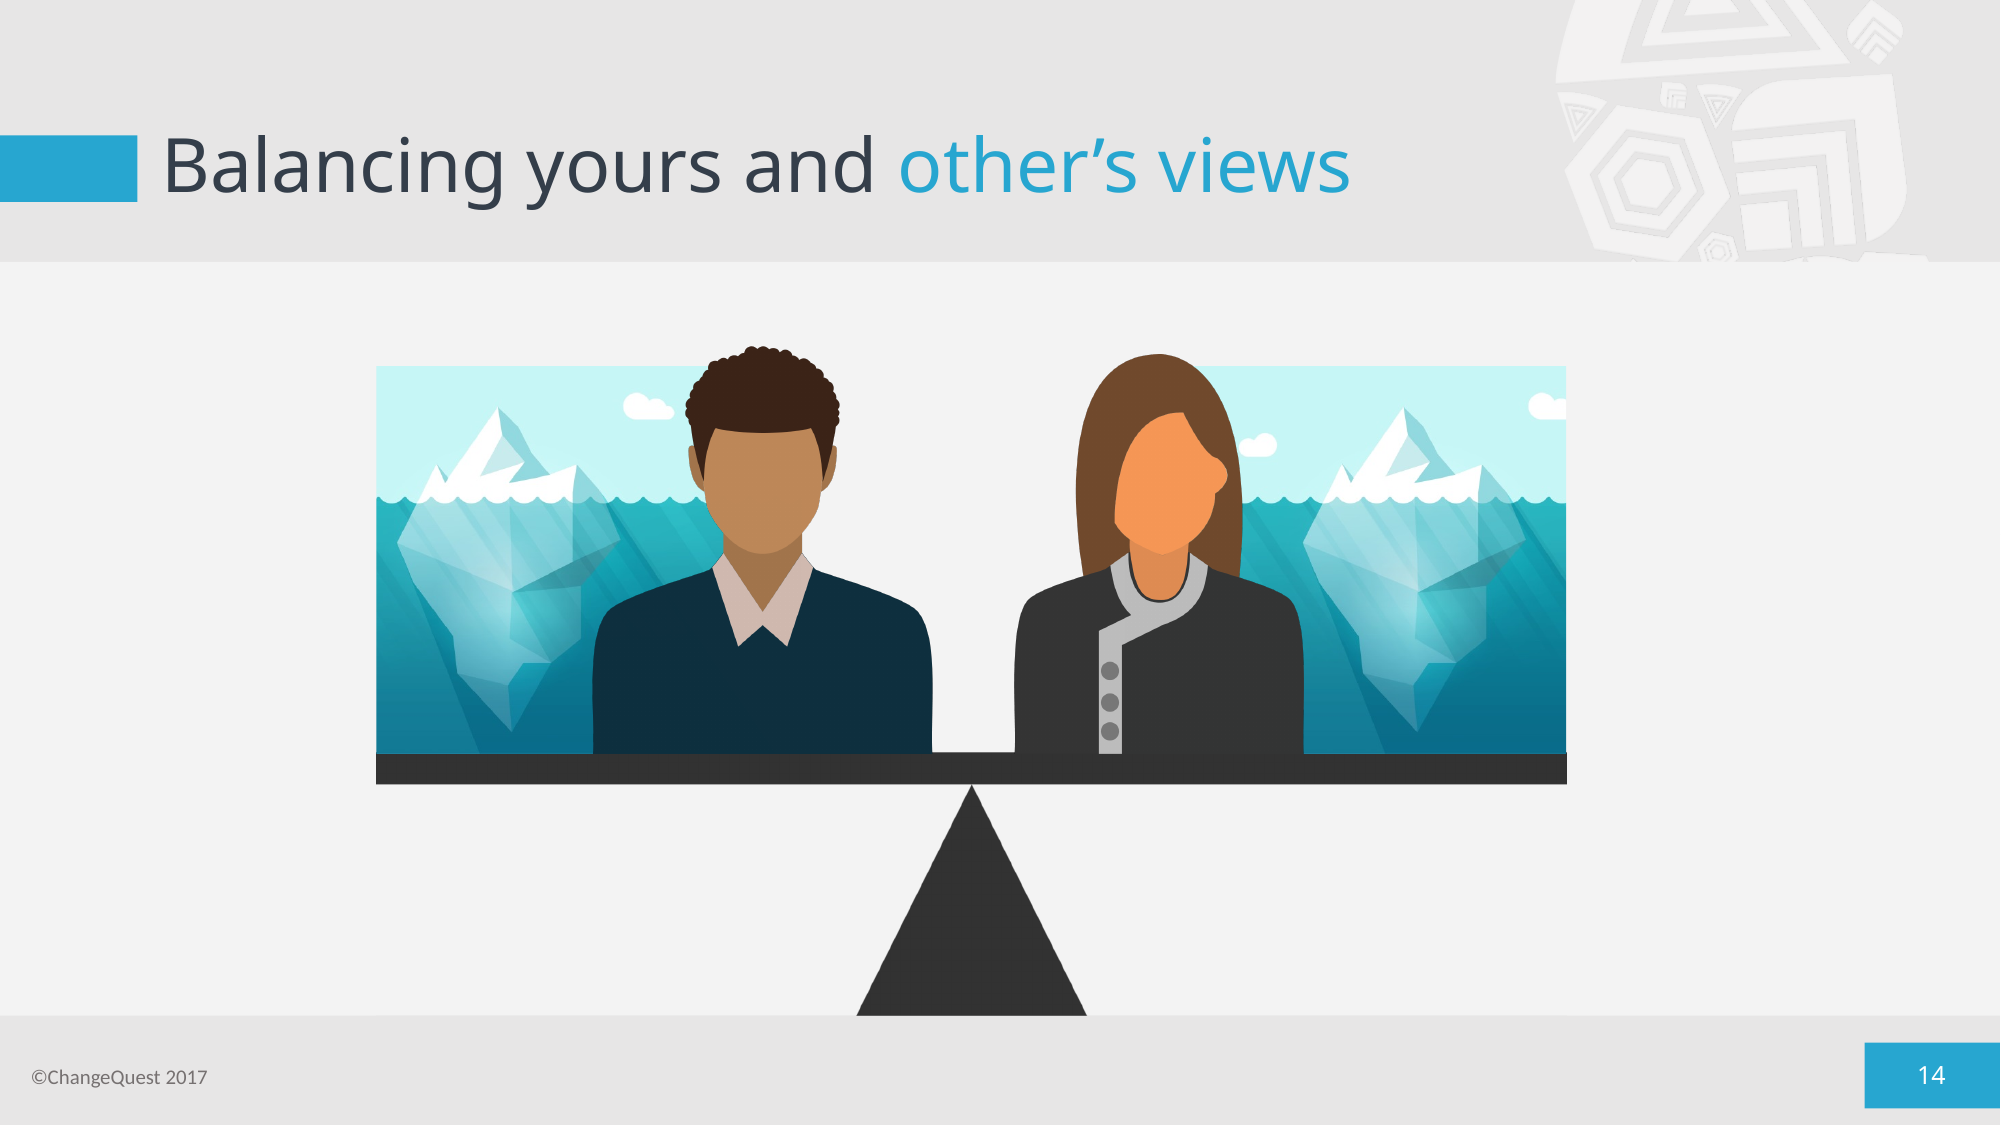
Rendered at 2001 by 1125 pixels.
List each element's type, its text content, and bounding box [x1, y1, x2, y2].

title Balancing yours and other’s views [146, 59, 1872, 278]
slide_number 14 [1510, 1046, 1961, 1107]
text_box [0, 261, 2000, 1017]
picture [376, 346, 1567, 1016]
